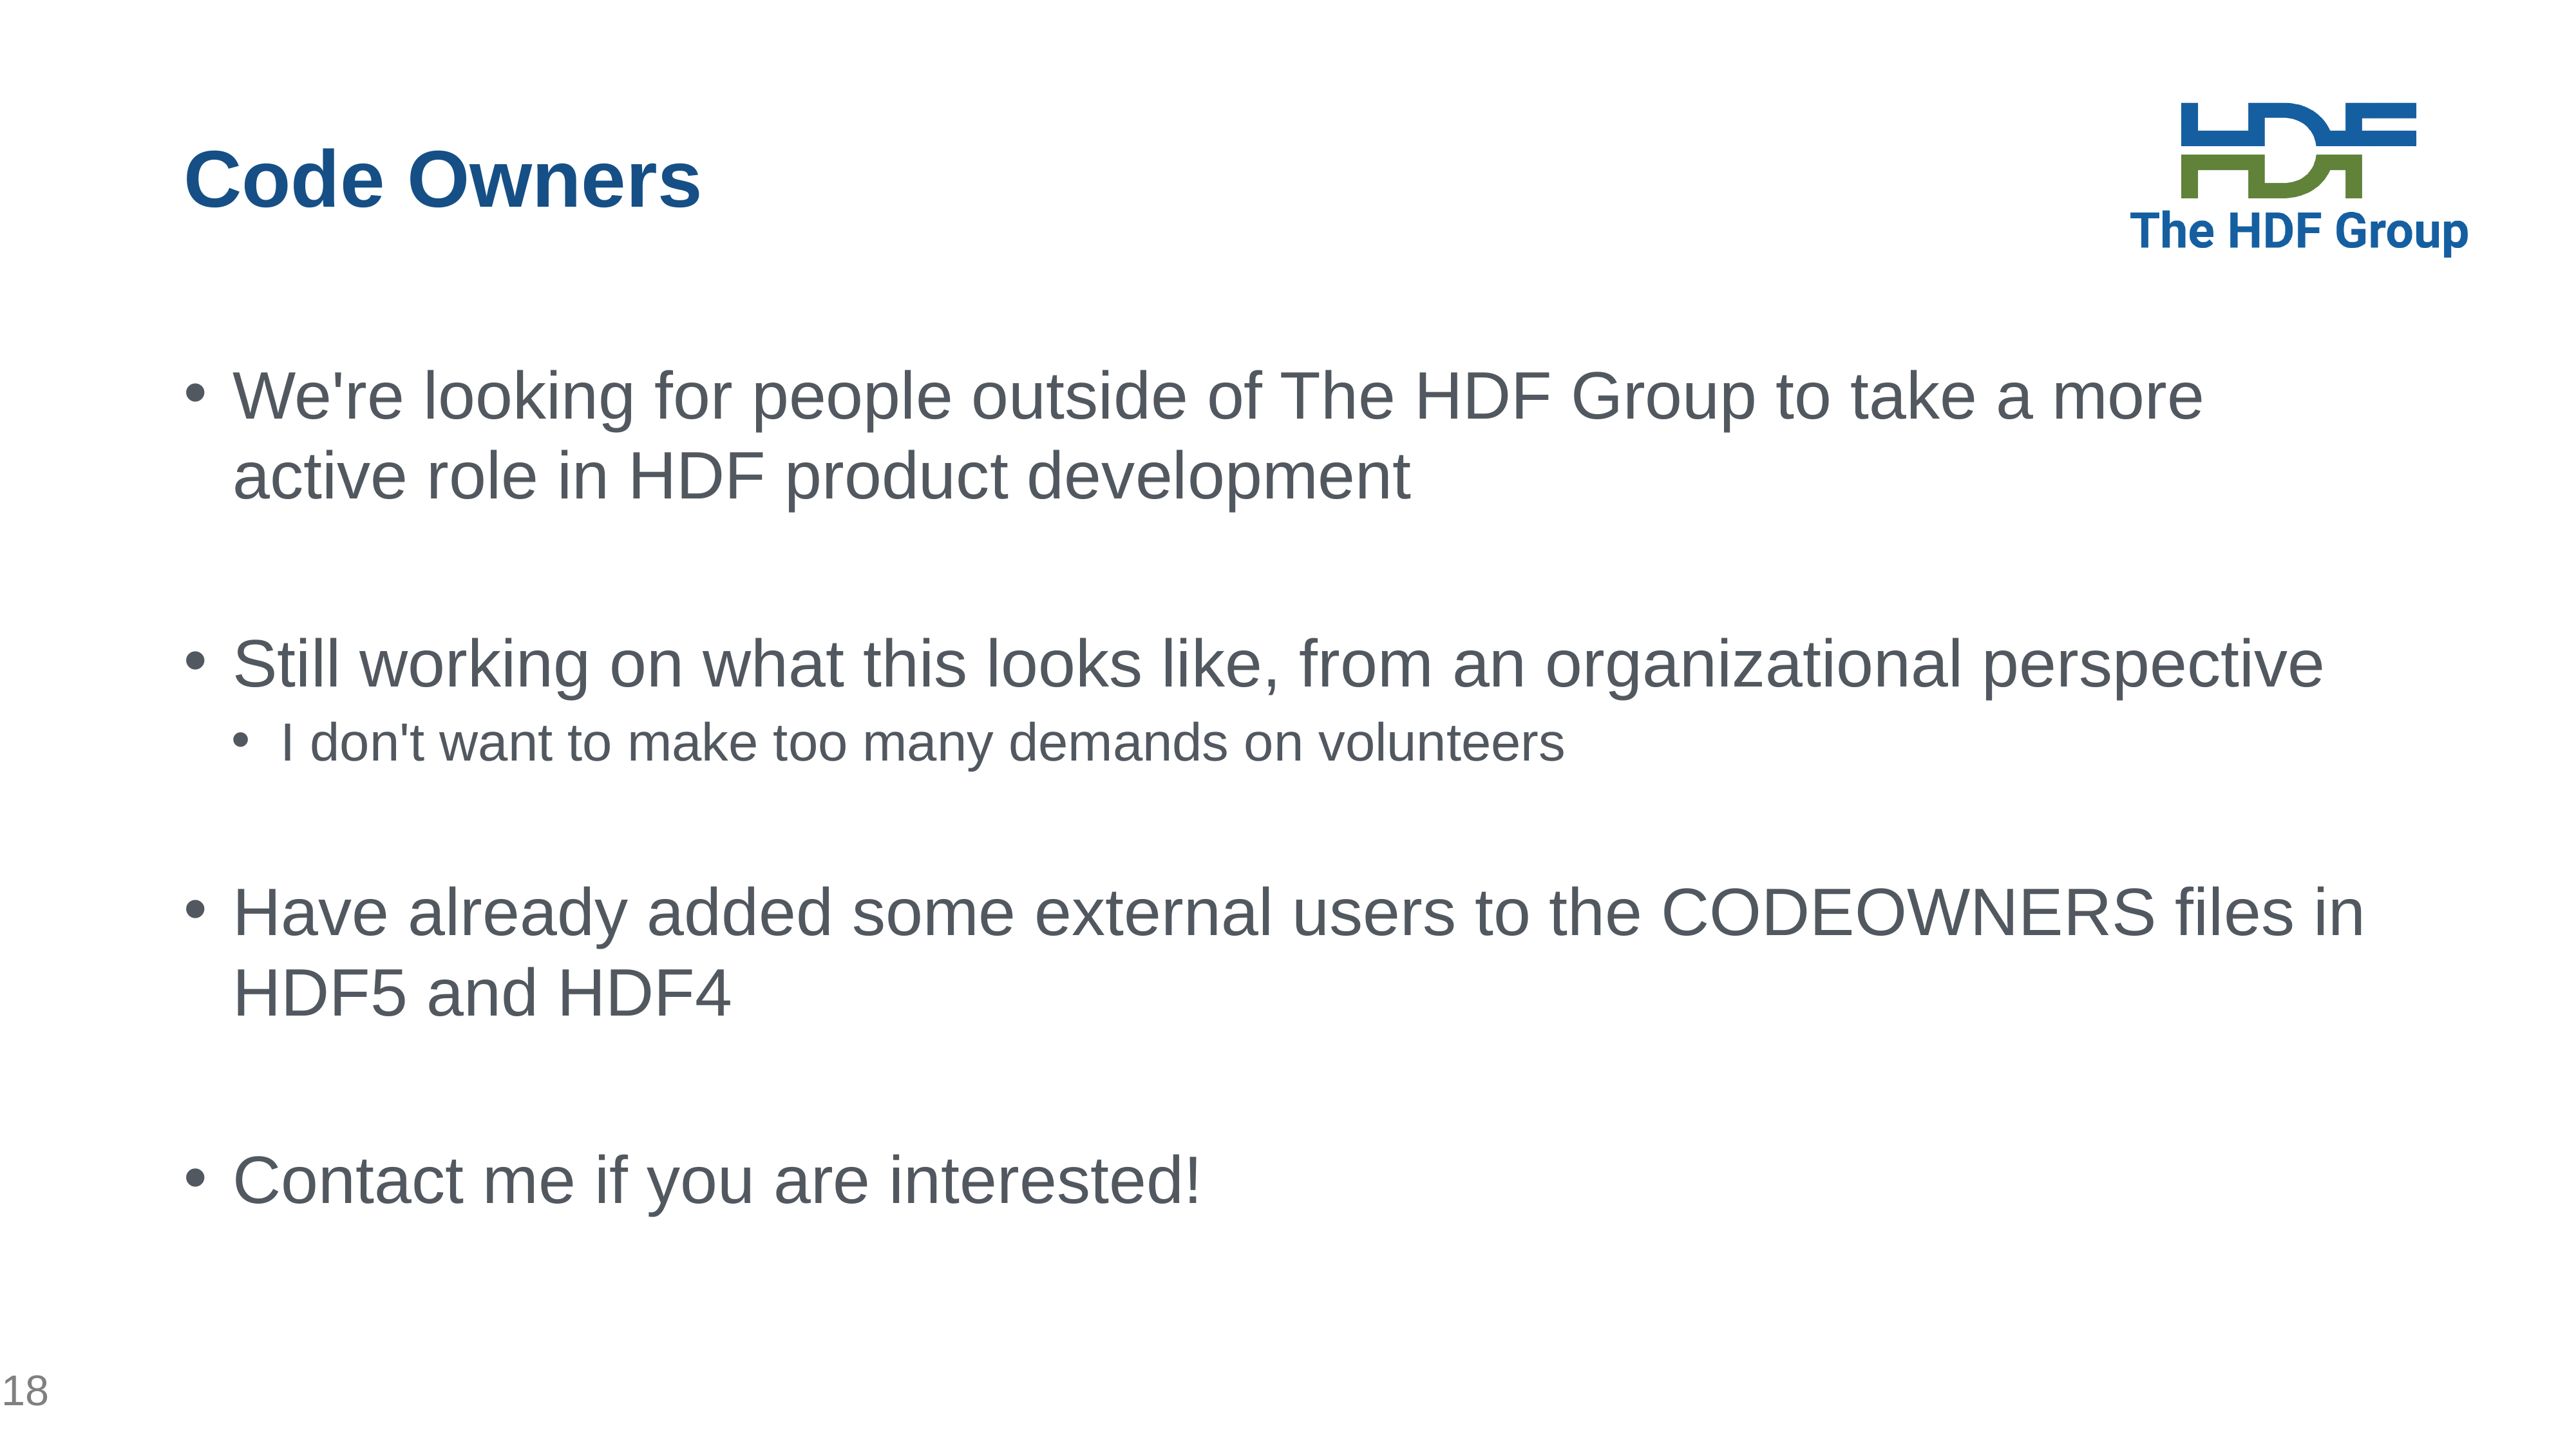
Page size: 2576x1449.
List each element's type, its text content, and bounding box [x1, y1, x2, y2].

list We're looking for people outside of The HDF Group to take a more active role in HDF product development Still working on what this looks like, from an organizational perspective I don't want to make too many demands on volunteers Have already added some external users to the CODEOWNERS files in HDF5 and HDF4 Contact me if you are interested! [178, 346, 2398, 1315]
title Code Owners [178, 142, 1980, 220]
picture [2112, 98, 2485, 264]
